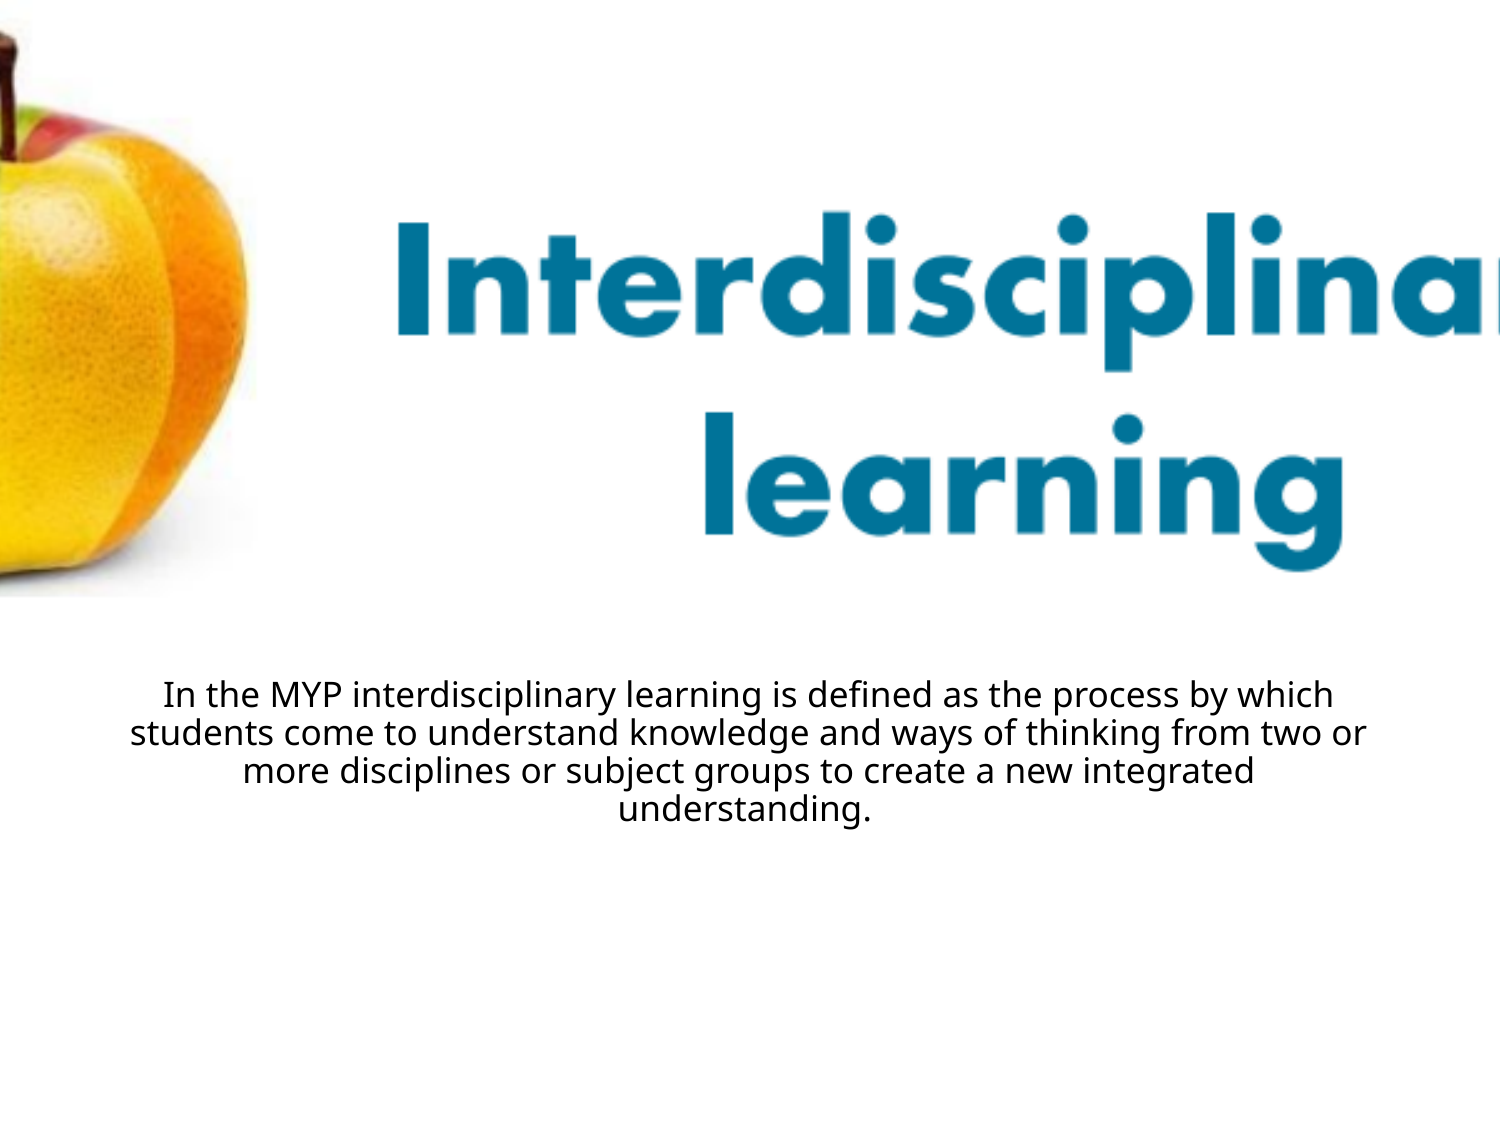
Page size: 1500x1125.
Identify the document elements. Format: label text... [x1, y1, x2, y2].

text_box [0, 640, 1500, 1125]
picture [0, 0, 1500, 640]
title In the MYP interdisciplinary learning is defined as the process by which students come to understand knowledge and ways of thinking from two or more disciplines or subject groups to create a new integrated understanding. [102, 667, 1397, 879]
